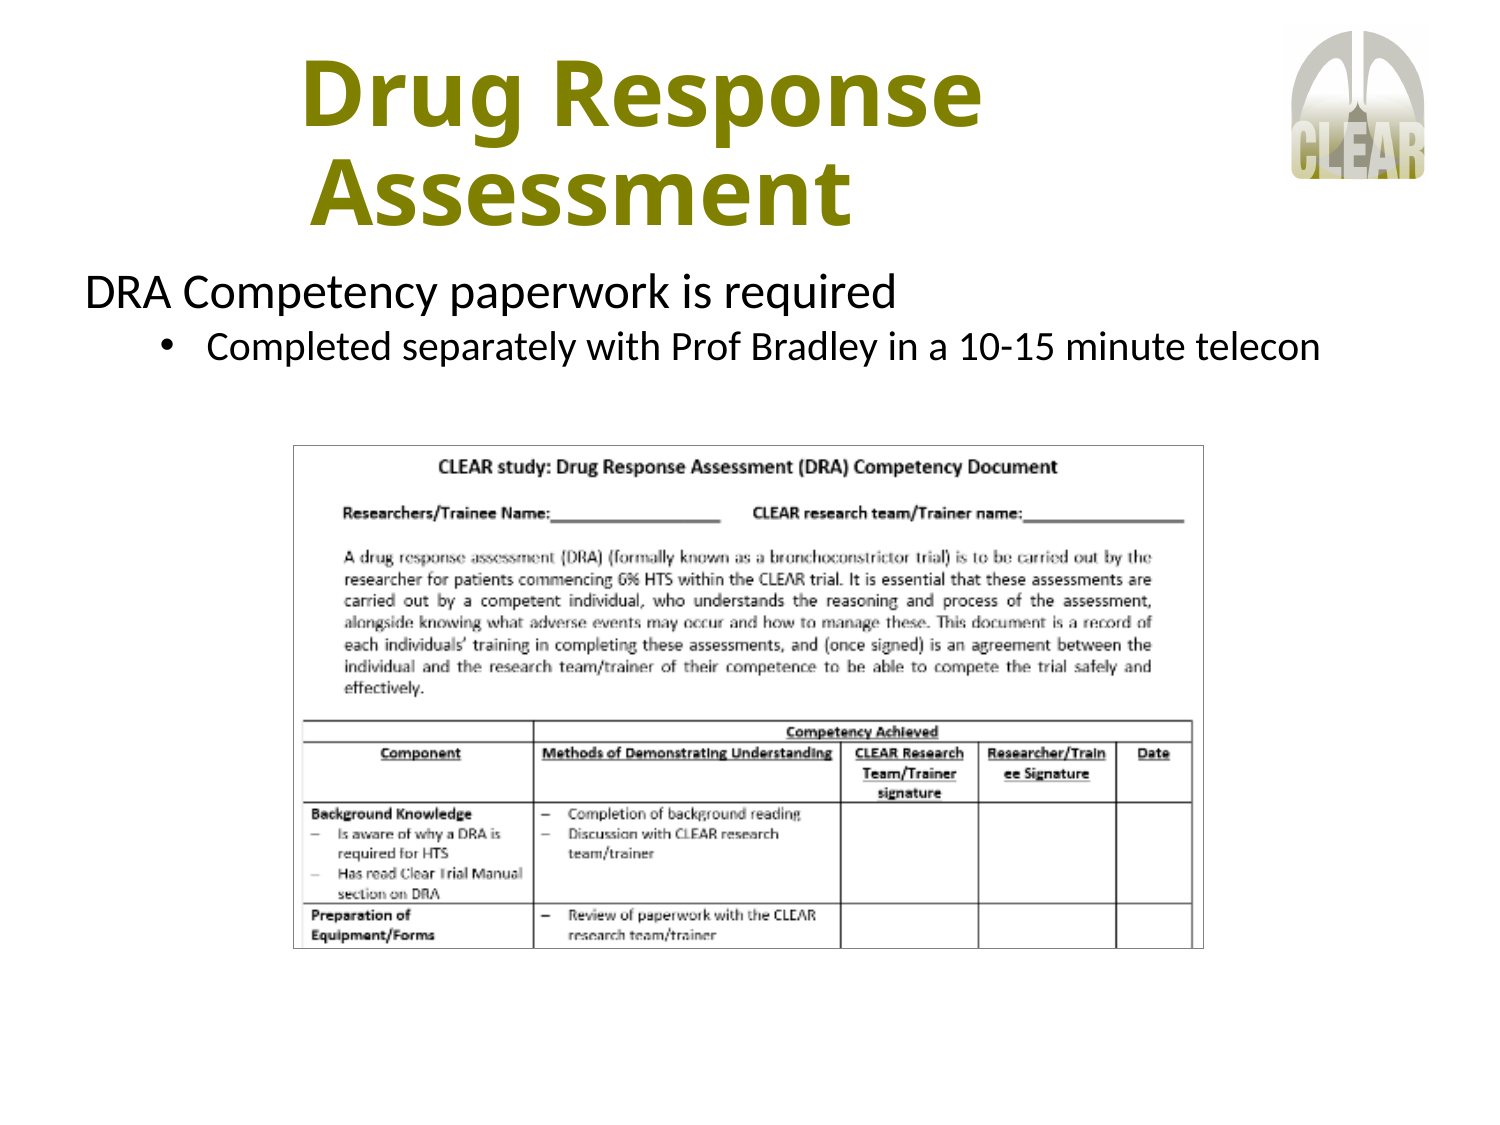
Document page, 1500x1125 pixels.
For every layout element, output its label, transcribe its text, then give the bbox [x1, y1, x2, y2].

picture [293, 445, 1204, 949]
text_box DRA Competency paperwork is required Completed separately with Prof Bradley in a 10-15 minute telecon [69, 251, 1428, 482]
text_box Drug Response Assessment [0, 37, 1284, 256]
picture [1283, 25, 1428, 182]
